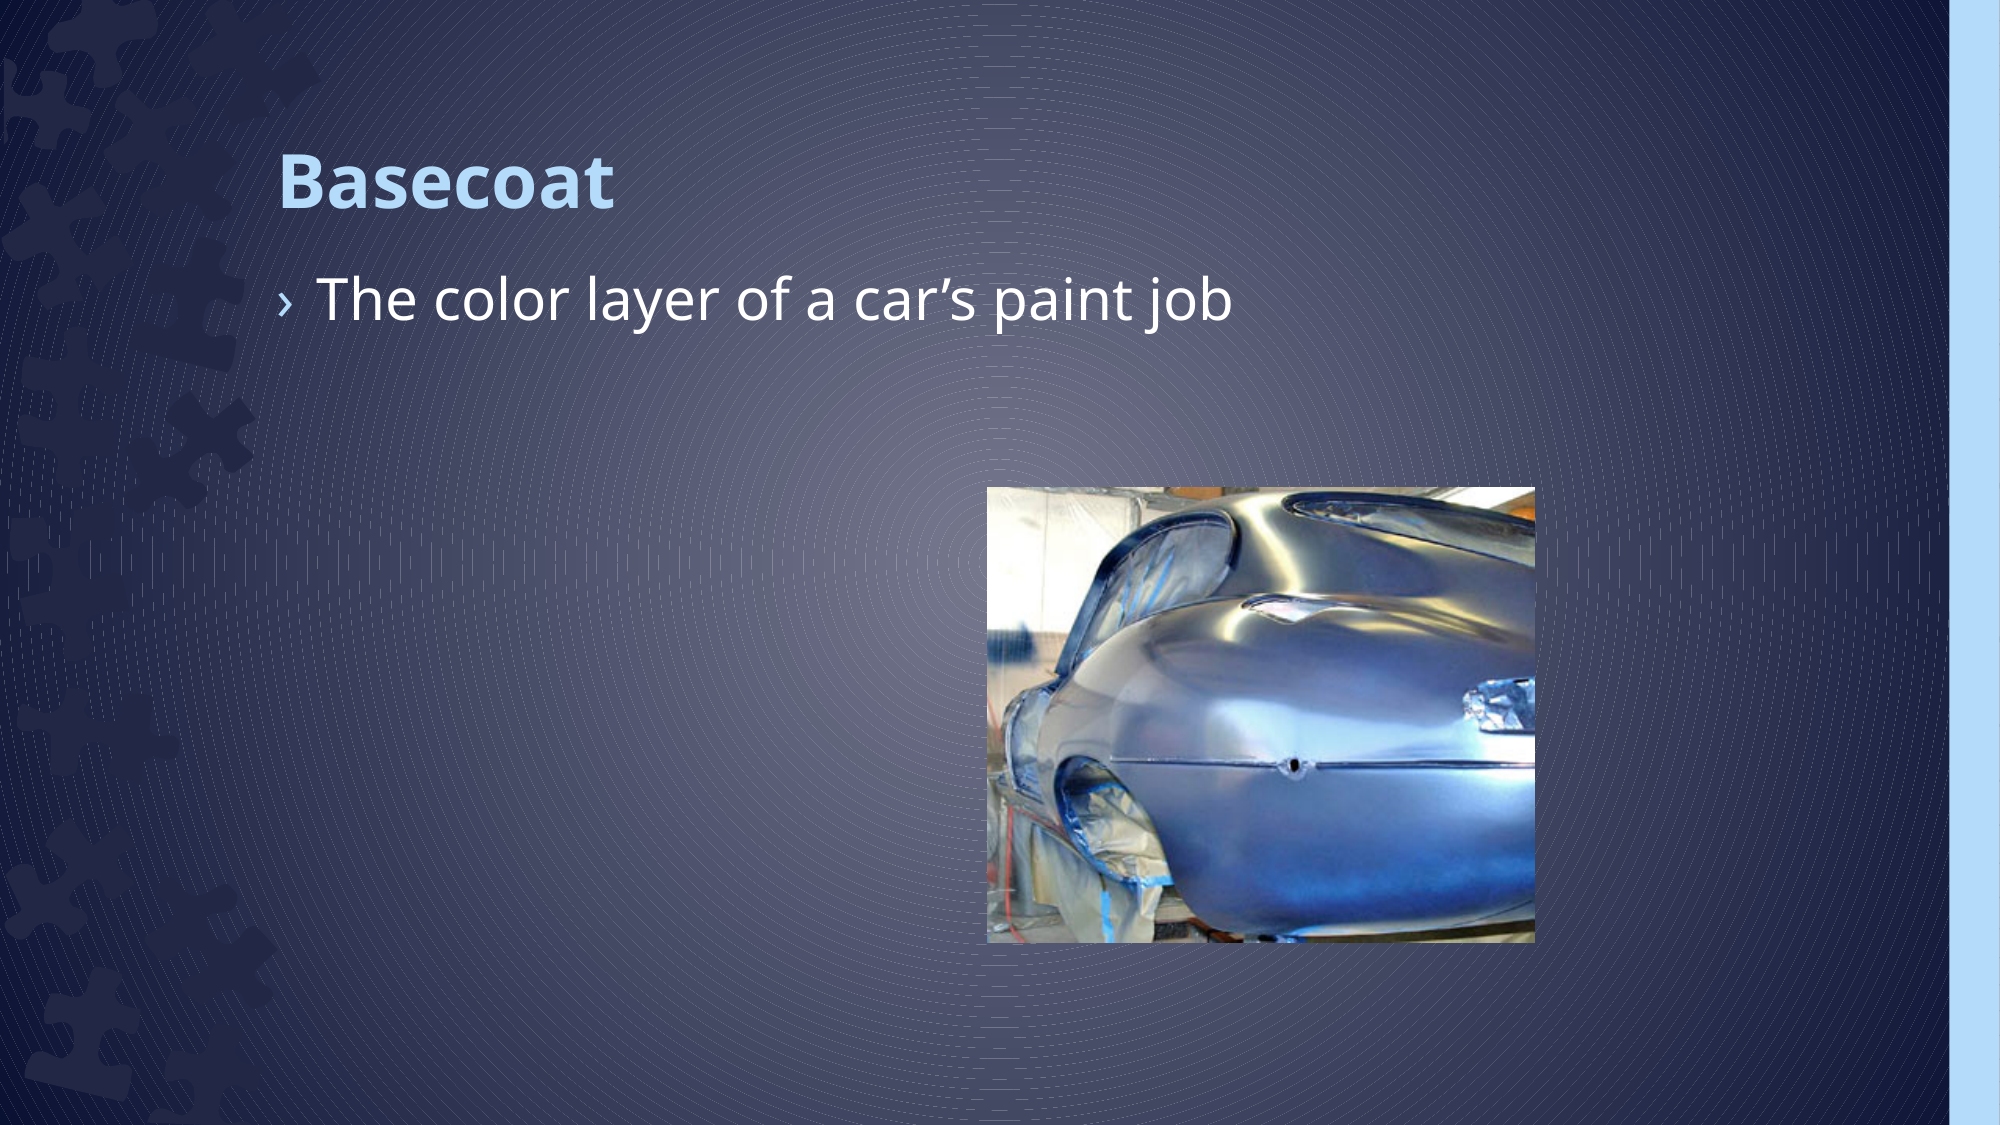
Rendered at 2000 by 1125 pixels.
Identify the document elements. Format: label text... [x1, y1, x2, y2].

picture [987, 487, 1535, 943]
title Basecoat [261, 29, 1867, 233]
list The color layer of a car’s paint job [261, 262, 1867, 1013]
